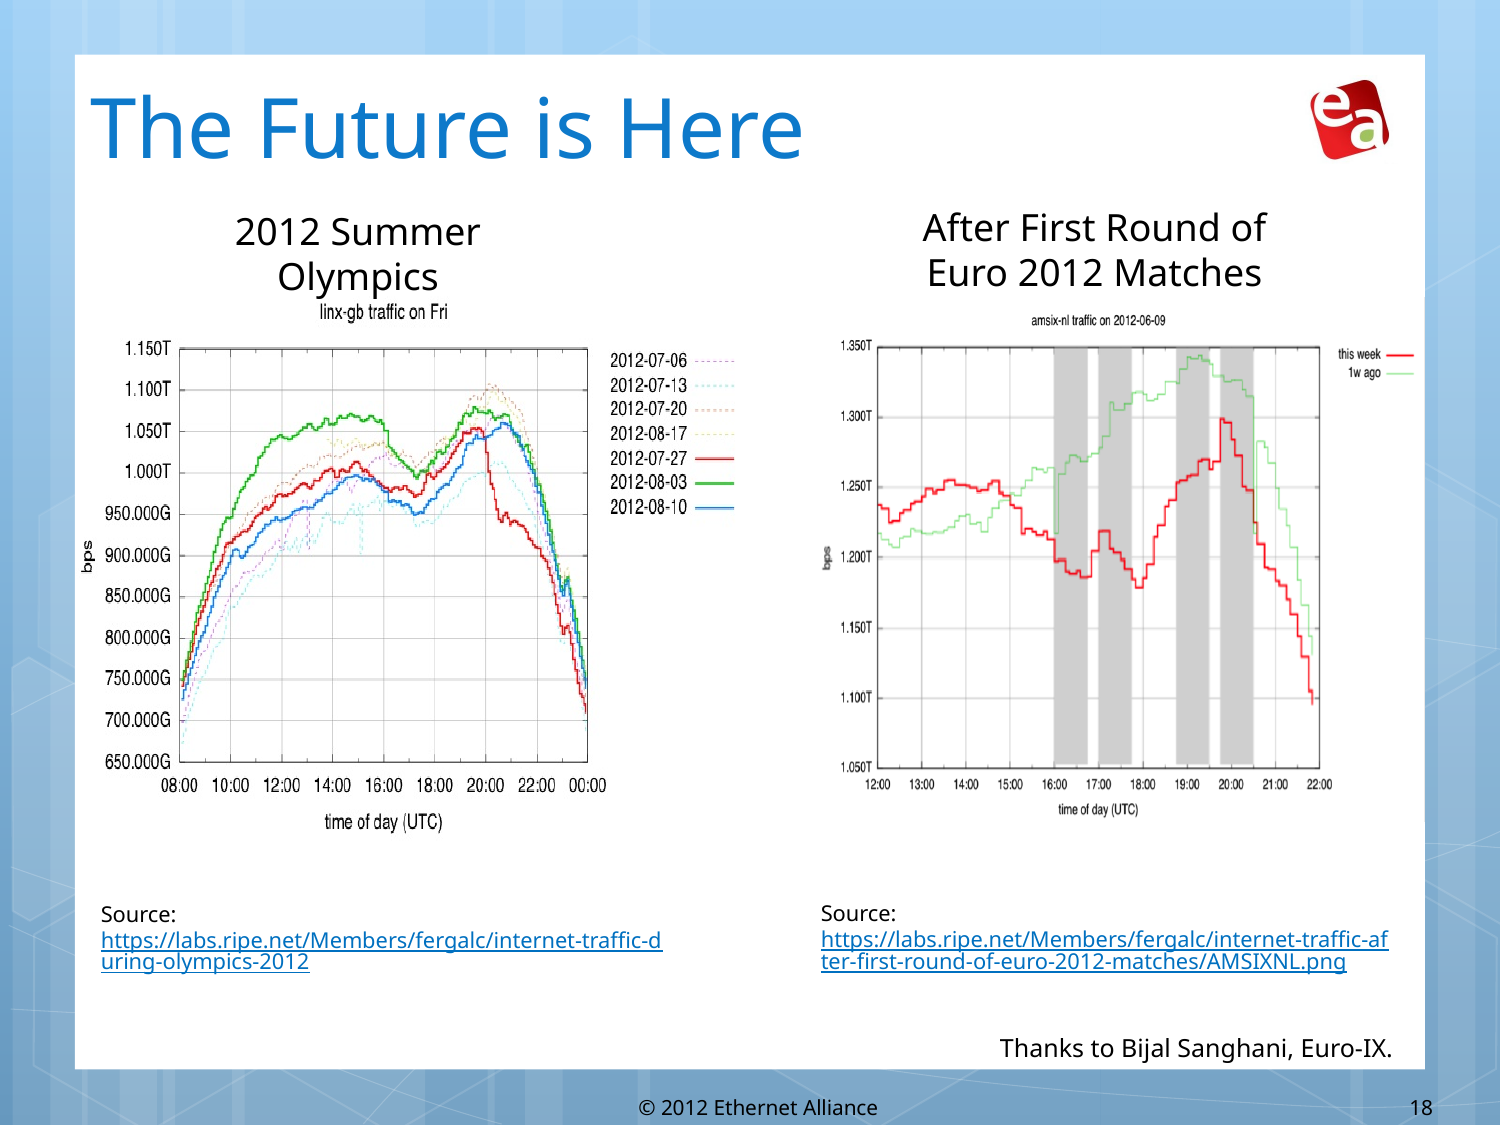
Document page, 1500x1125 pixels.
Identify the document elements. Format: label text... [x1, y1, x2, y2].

text_box Source: https://labs.ripe.net/Members/fergalc/internet-traffic-after-first-round-of-euro-2012-matches/AMSIXNL.png [806, 892, 1408, 989]
text_box Source: https://labs.ripe.net/Members/fergalc/internet-traffic-during-olympics-2012 [86, 892, 688, 990]
text_box Thanks to Bijal Sanghani, Euro-IX. [806, 1025, 1409, 1070]
title The Future is Here [75, 62, 1163, 188]
picture [1301, 75, 1399, 164]
picture [74, 275, 751, 842]
picture [817, 296, 1426, 825]
text_box 2012 Summer Olympics [147, 200, 569, 274]
text_box After First Round of Euro 2012 Matches [907, 196, 1282, 295]
